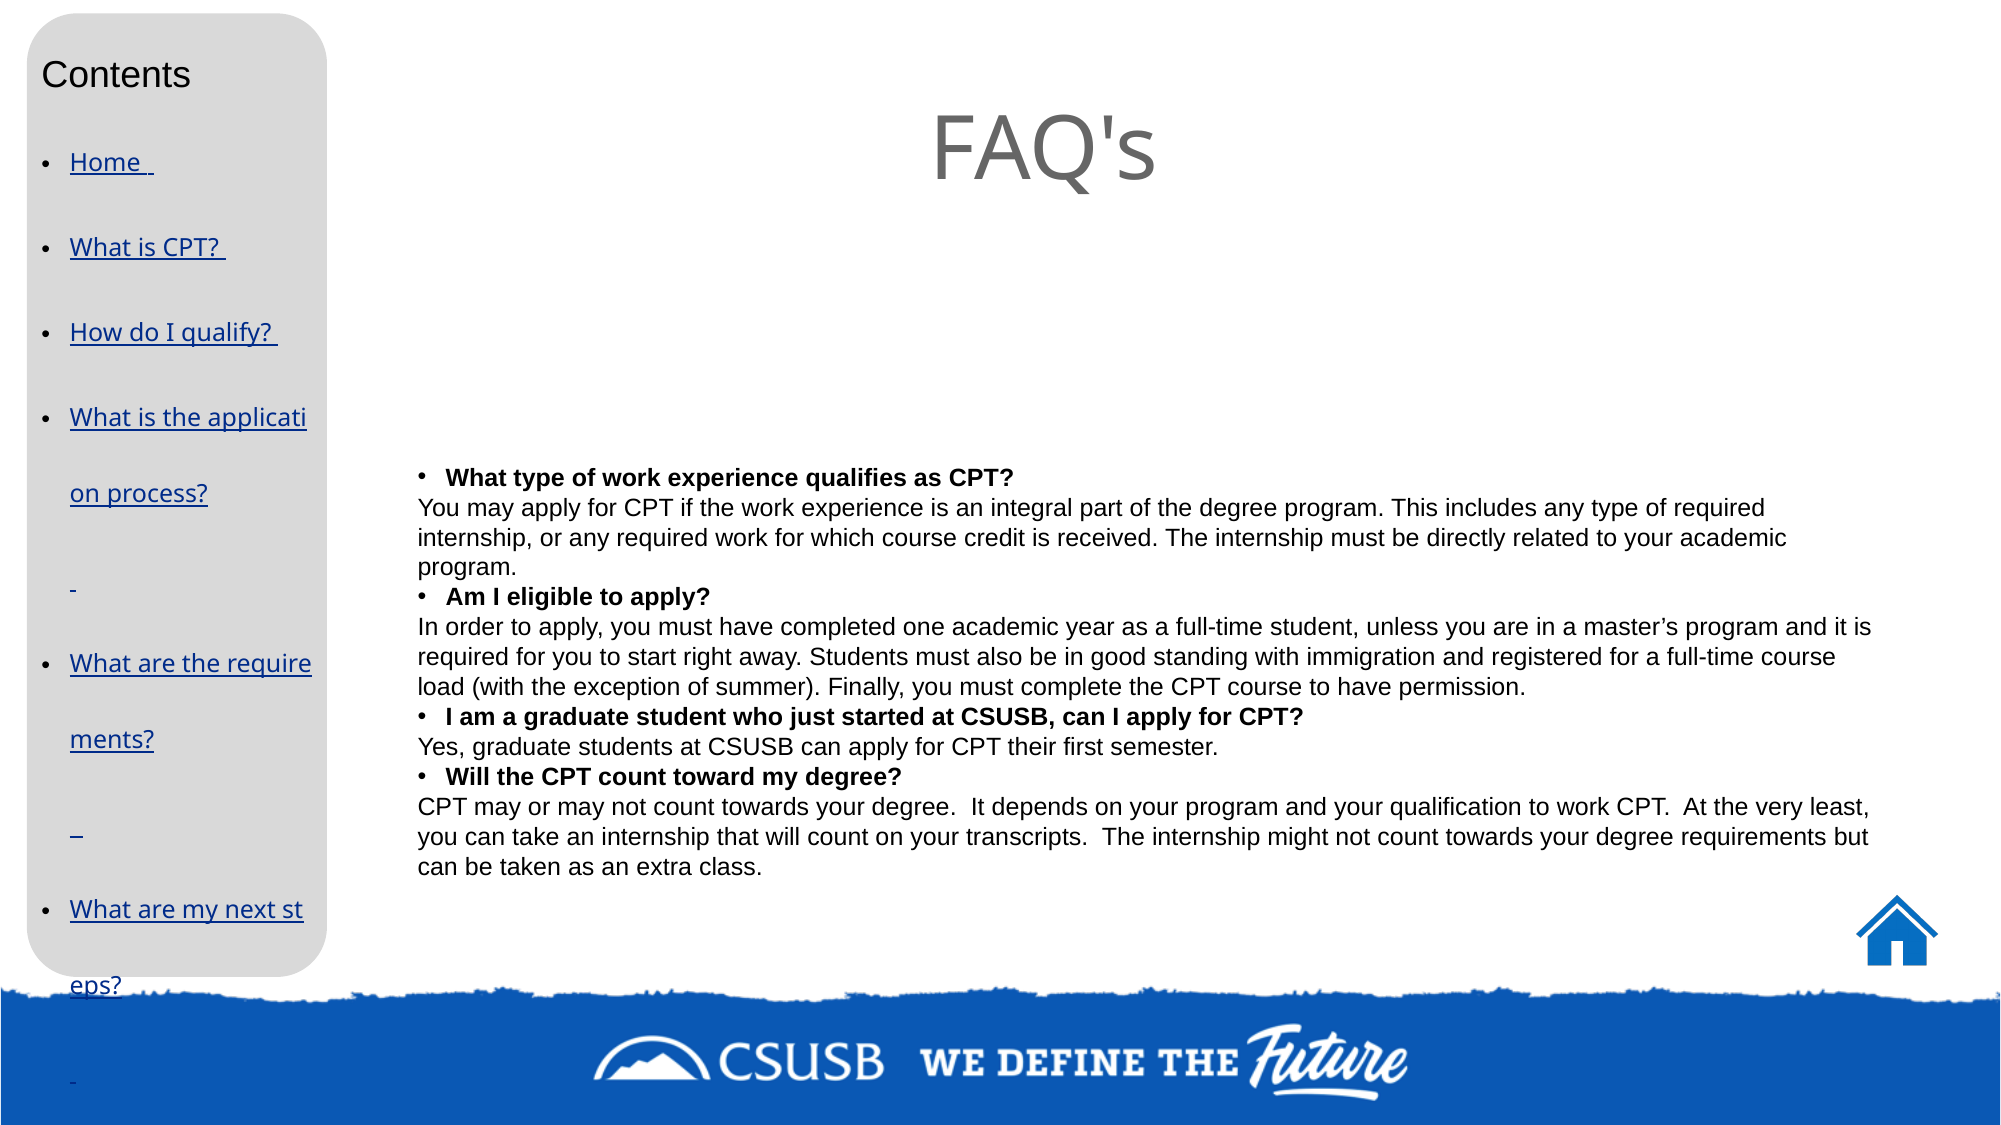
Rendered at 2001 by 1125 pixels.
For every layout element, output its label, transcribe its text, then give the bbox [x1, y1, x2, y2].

title FAQ's [326, 49, 1851, 238]
text_box What type of work experience qualifies as CPT? You may apply for CPT if the work experience is an integral part of the degree program. This includes any type of required internship, or any required work for which course credit is received. The internship must be directly related to your academic program. Am I eligible to apply? In order to apply, you must have completed one academic year as a full-time student, unless you are in a master’s program and it is required for you to start right away. Students must also be in good standing with immigration and registered for a full-time course load (with the exception of summer). Finally, you must complete the CPT course to have permission. I am a graduate student who just started at CSUSB, can I apply for CPT? Yes, graduate students at CSUSB can apply for CPT their first semester. Will the CPT count toward my degree? CPT may or may not count towards your degree. It depends on your program and your qualification to work CPT. At the very least, you can take an internship that will count on your transcripts. The internship might not count towards your degree requirements but can be taken as an extra class. [402, 453, 1900, 888]
text_box Contents Home What is CPT? How do I qualify? What is the application process? What are the requirements? What are my next steps? Are there any additional resources? [26, 13, 327, 977]
picture [0, 883, 2001, 1125]
